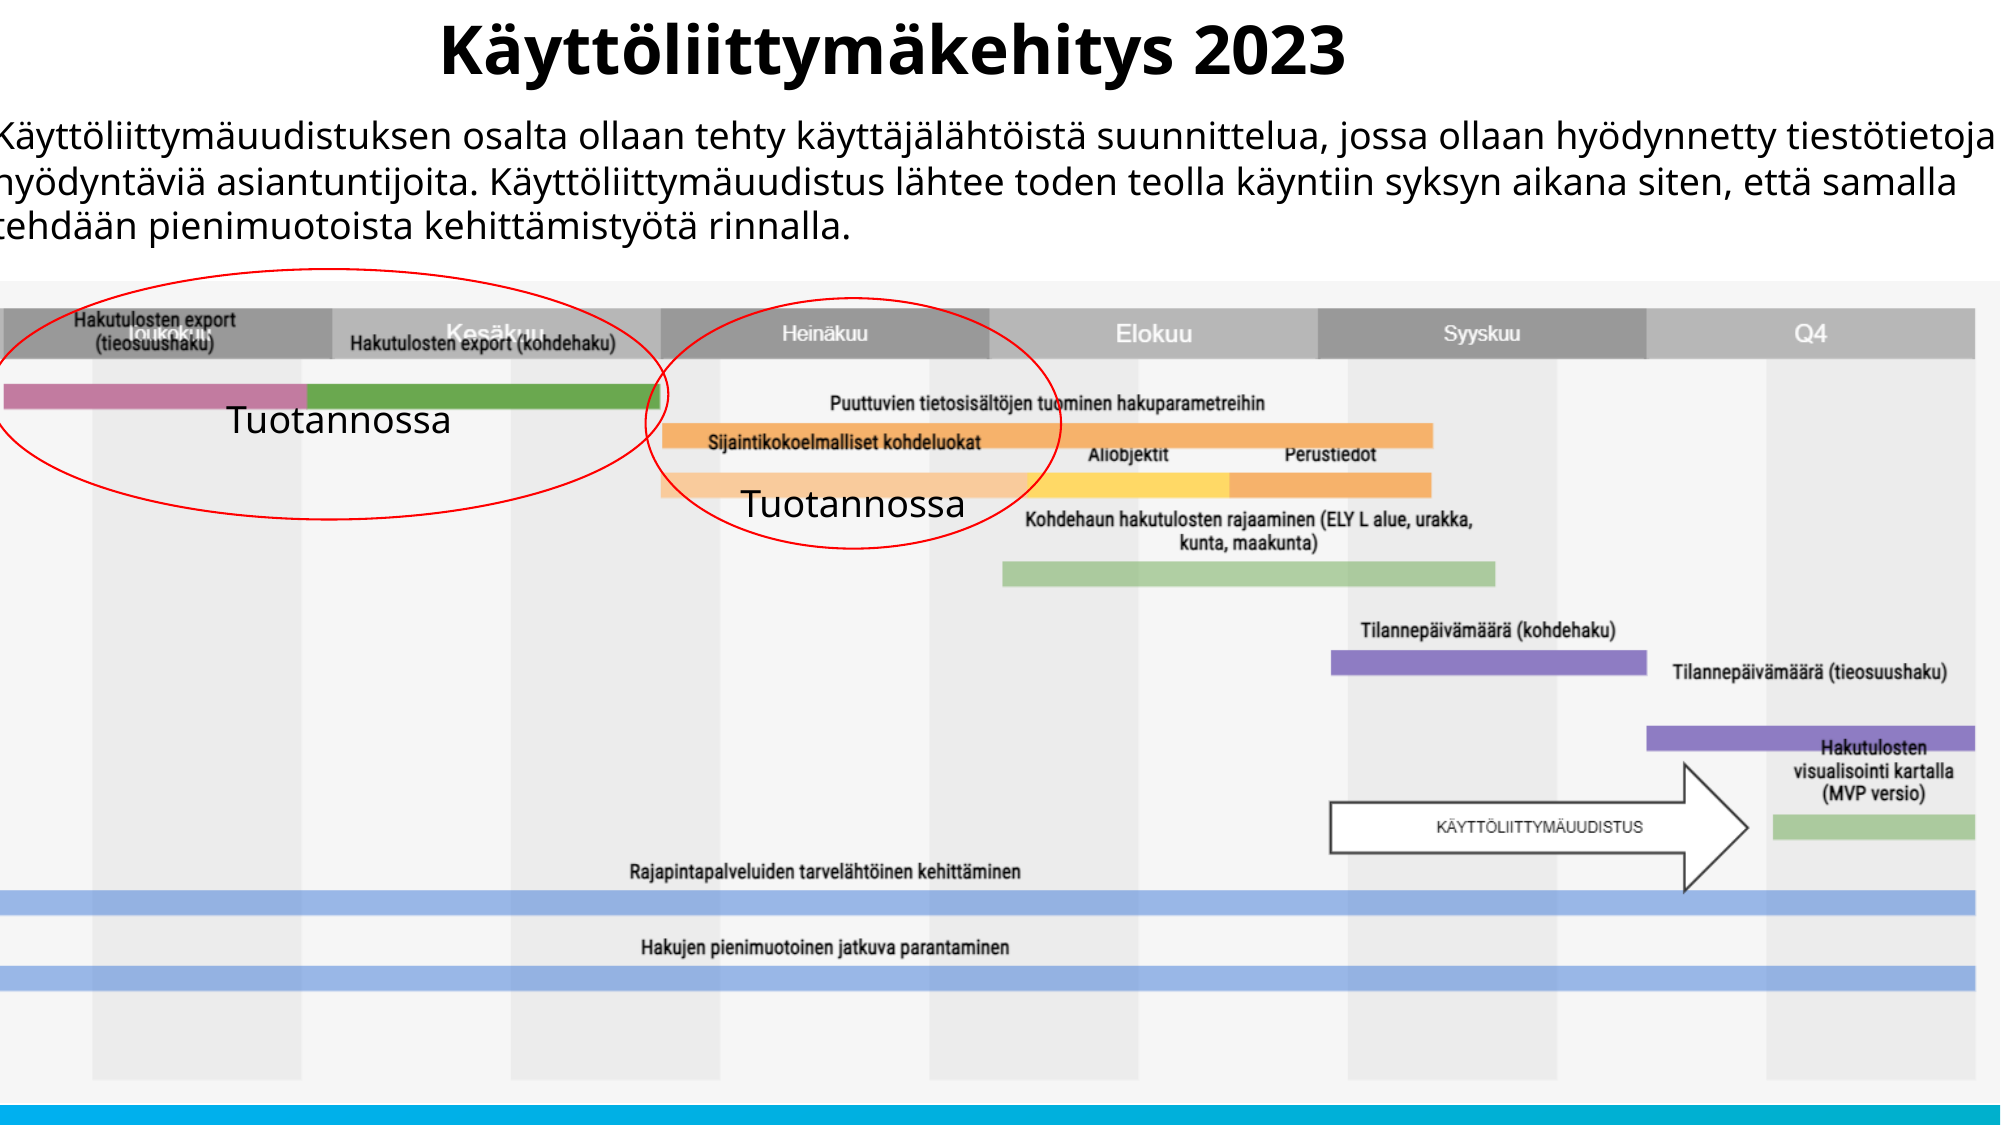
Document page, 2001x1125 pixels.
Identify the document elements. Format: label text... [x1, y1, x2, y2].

text_box Käyttöliittymäuudistuksen osalta ollaan tehty käyttäjälähtöistä suunnittelua, jossa ollaan hyödynnetty tiestötietoja hyödyntäviä asiantuntijoita. Käyttöliittymäuudistus lähtee toden teolla käyntiin syksyn aikana siten, että samalla tehdään pienimuotoista kehittämistyötä rinnalla. [0, 105, 2000, 255]
picture [0, 281, 2000, 1103]
text_box [178, 268, 480, 281]
title Käyttöliittymäkehitys 2023 [423, 0, 1465, 105]
